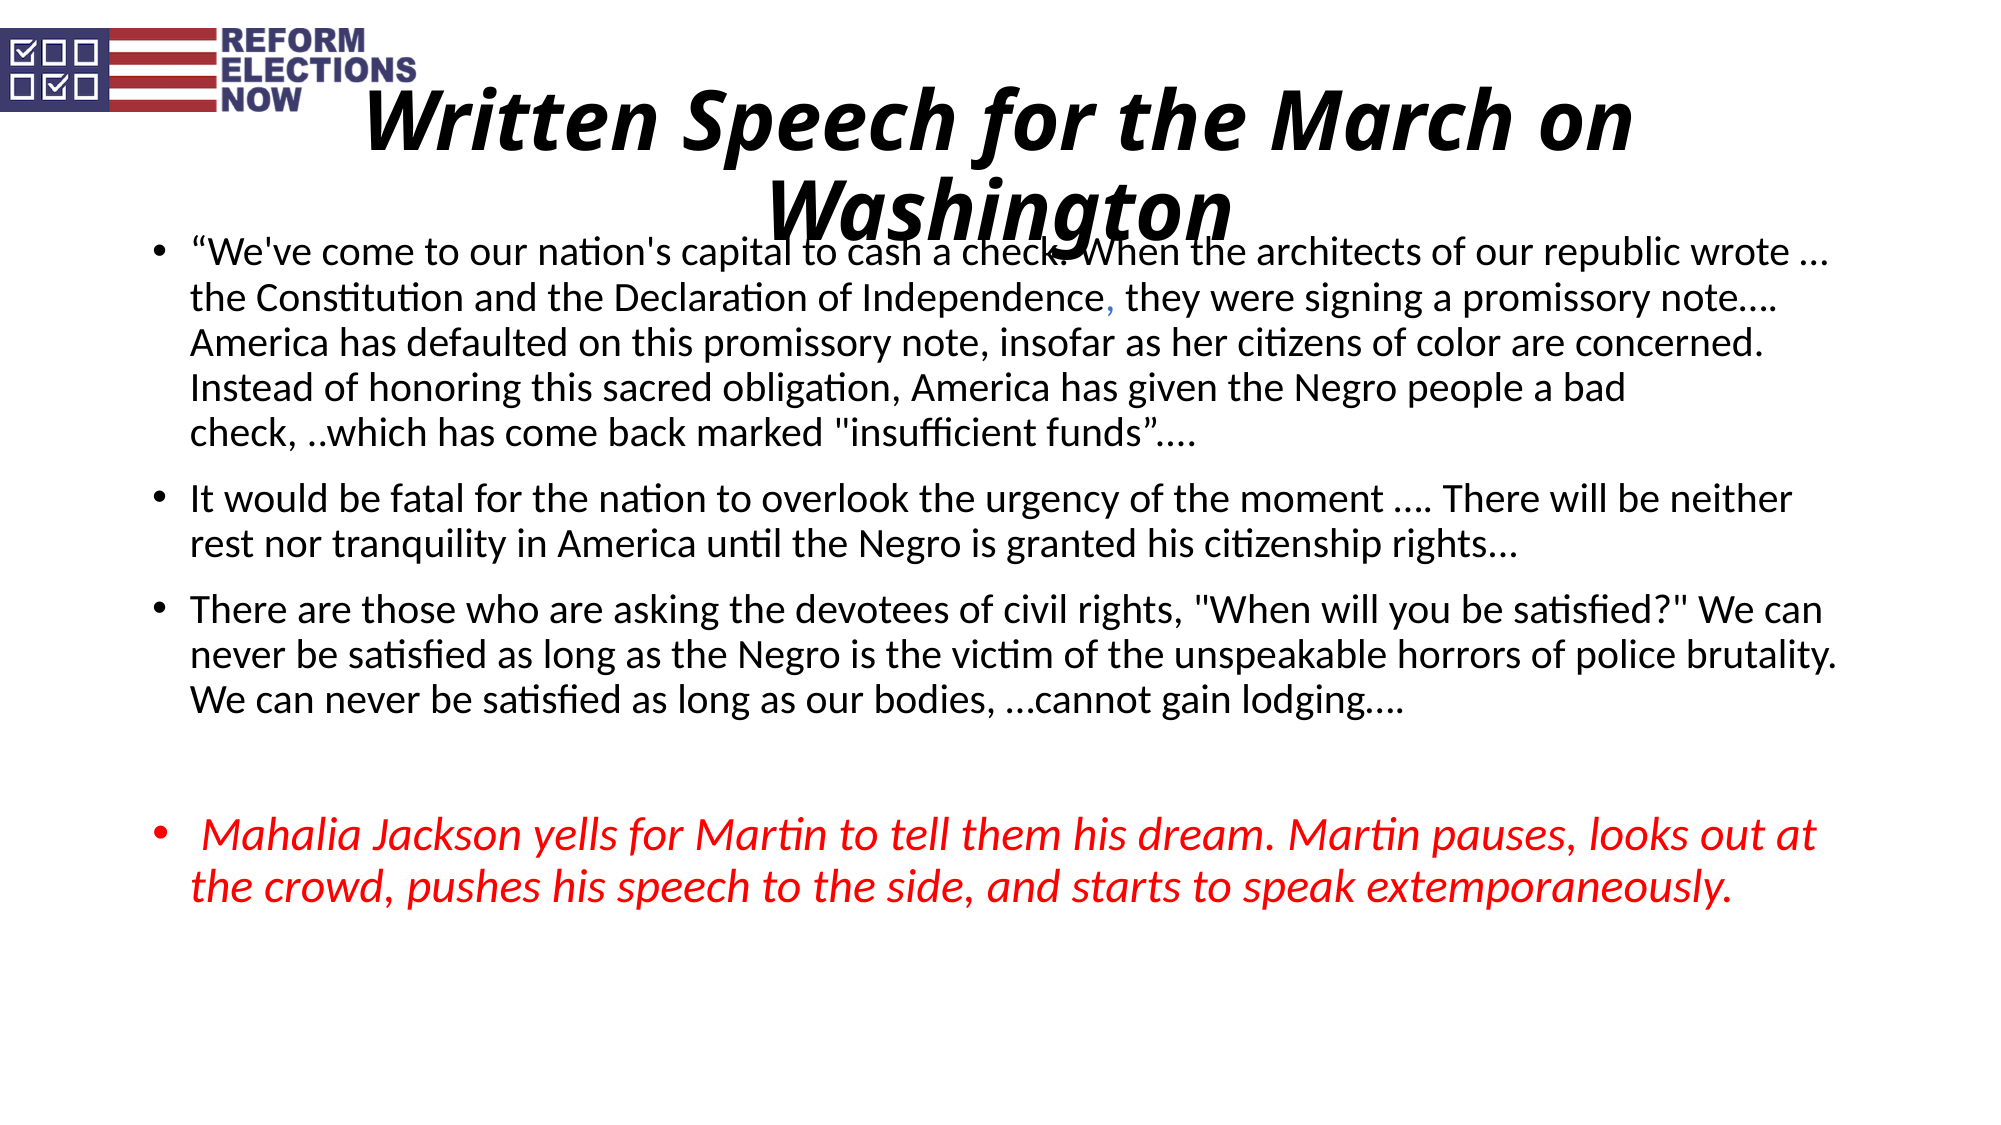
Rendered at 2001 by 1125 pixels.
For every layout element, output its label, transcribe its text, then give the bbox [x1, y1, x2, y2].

list “We've come to our nation's capital to cash a check. When the architects of our republic wrote …the Constitution and the Declaration of Independence, they were signing a promissory note…. America has defaulted on this promissory note, insofar as her citizens of color are concerned. Instead of honoring this sacred obligation, America has given the Negro people a bad check, ..which has come back marked "insufficient funds”.... It would be fatal for the nation to overlook the urgency of the moment …. There will be neither rest nor tranquility in America until the Negro is granted his citizenship rights... There are those who are asking the devotees of civil rights, "When will you be satisfied?" We can never be satisfied as long as the Negro is the victim of the unspeakable horrors of police brutality. We can never be satisfied as long as our bodies, …cannot gain lodging…. Mahalia Jackson yells for Martin to tell them his dream. Martin pauses, looks out at the crowd, pushes his speech to the side, and starts to speak extemporaneously. [137, 222, 1863, 1014]
title Written Speech for the March on Washington [137, 59, 1863, 222]
picture [0, 27, 417, 112]
